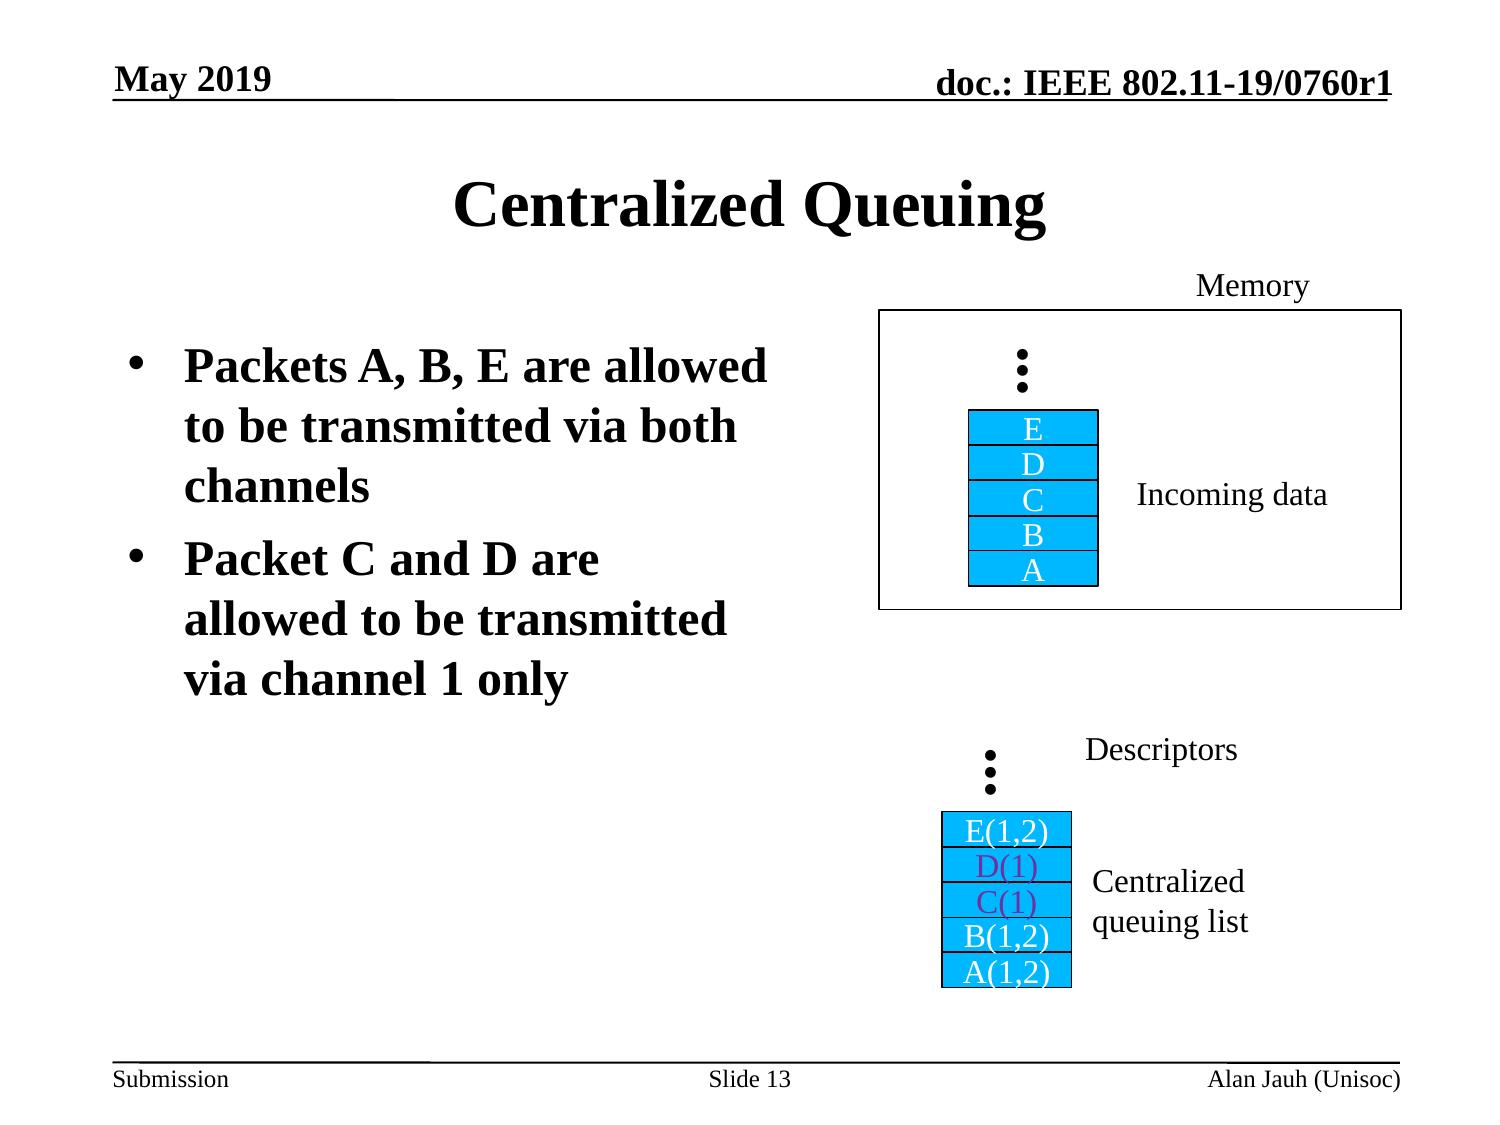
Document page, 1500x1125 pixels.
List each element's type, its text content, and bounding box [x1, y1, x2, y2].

text_box C(1) [941, 882, 1072, 918]
text_box ... [965, 711, 1077, 835]
text_box B(1,2) [941, 918, 1072, 953]
text_box Centralized queuing list [1077, 851, 1294, 947]
list Packets A, B, E are allowed to be transmitted via both channels Packet C and D are allowed to be transmitted via channel 1 only [112, 324, 791, 1000]
text_box E(1,2) [941, 811, 1072, 847]
title Centralized Queuing [112, 112, 1388, 288]
text_box Memory [1181, 255, 1353, 310]
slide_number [114, 54, 423, 100]
footer Alan Jauh (Unisoc) [878, 1061, 1402, 1093]
text_box A(1,2) [941, 953, 1072, 988]
slide_number Slide 13 [684, 1061, 816, 1123]
text_box D(1) [941, 847, 1072, 882]
text_box Descriptors [1070, 719, 1258, 775]
text_box [878, 309, 1402, 610]
